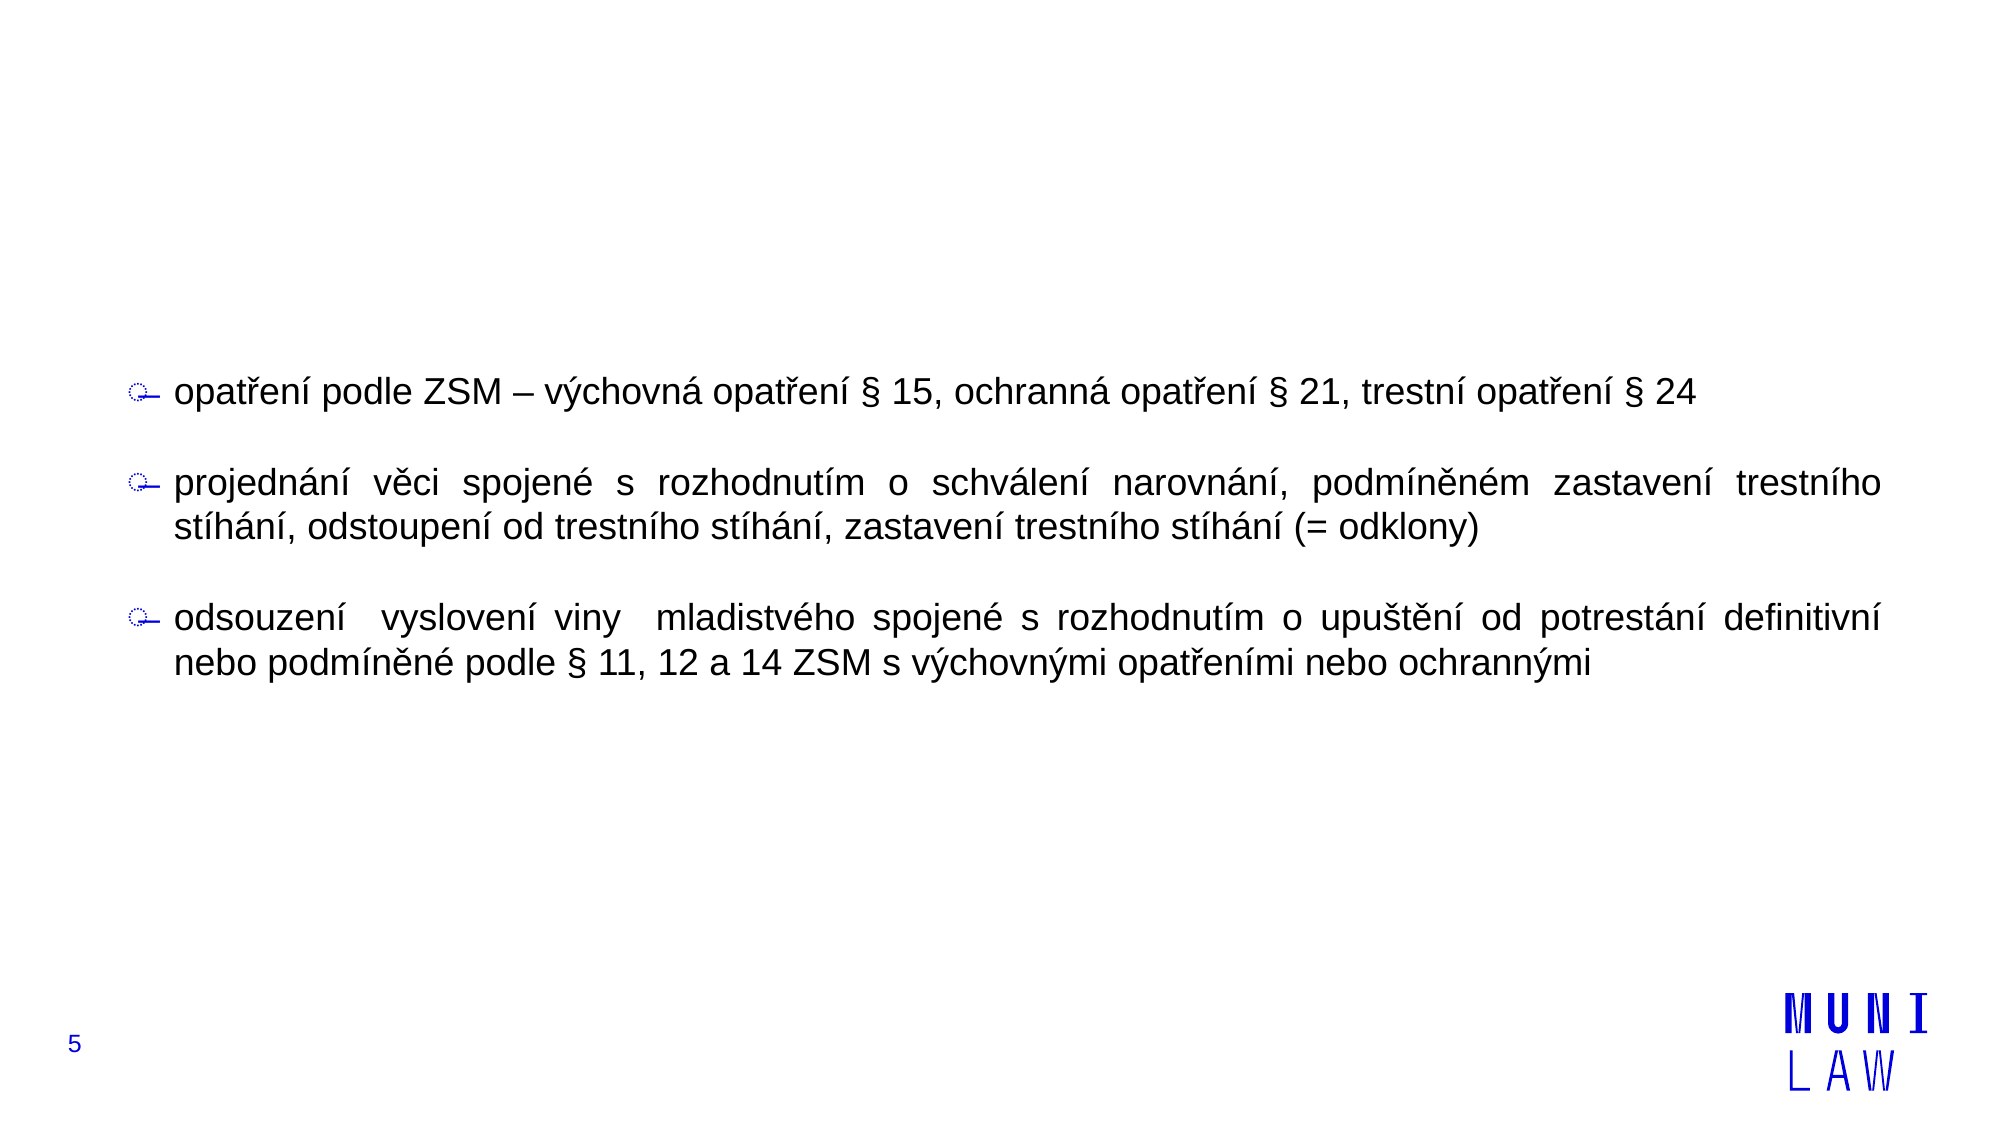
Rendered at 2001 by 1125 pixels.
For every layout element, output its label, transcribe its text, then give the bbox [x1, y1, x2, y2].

slide_number 5 [67, 1021, 110, 1063]
list opatření podle ZSM – výchovná opatření § 15, ochranná opatření § 21, trestní opatření § 24 projednání věci spojené s rozhodnutím o schválení narovnání, podmíněném zastavení trestního stíhání, odstoupení od trestního stíhání, zastavení trestního stíhání (= odklony) odsouzení vyslovení viny mladistvého spojené s rozhodnutím o upuštění od potrestání definitivní nebo podmíněné podle § 11, 12 a 14 ZSM s výchovnými opatřeními nebo ochrannými [118, 277, 1883, 957]
